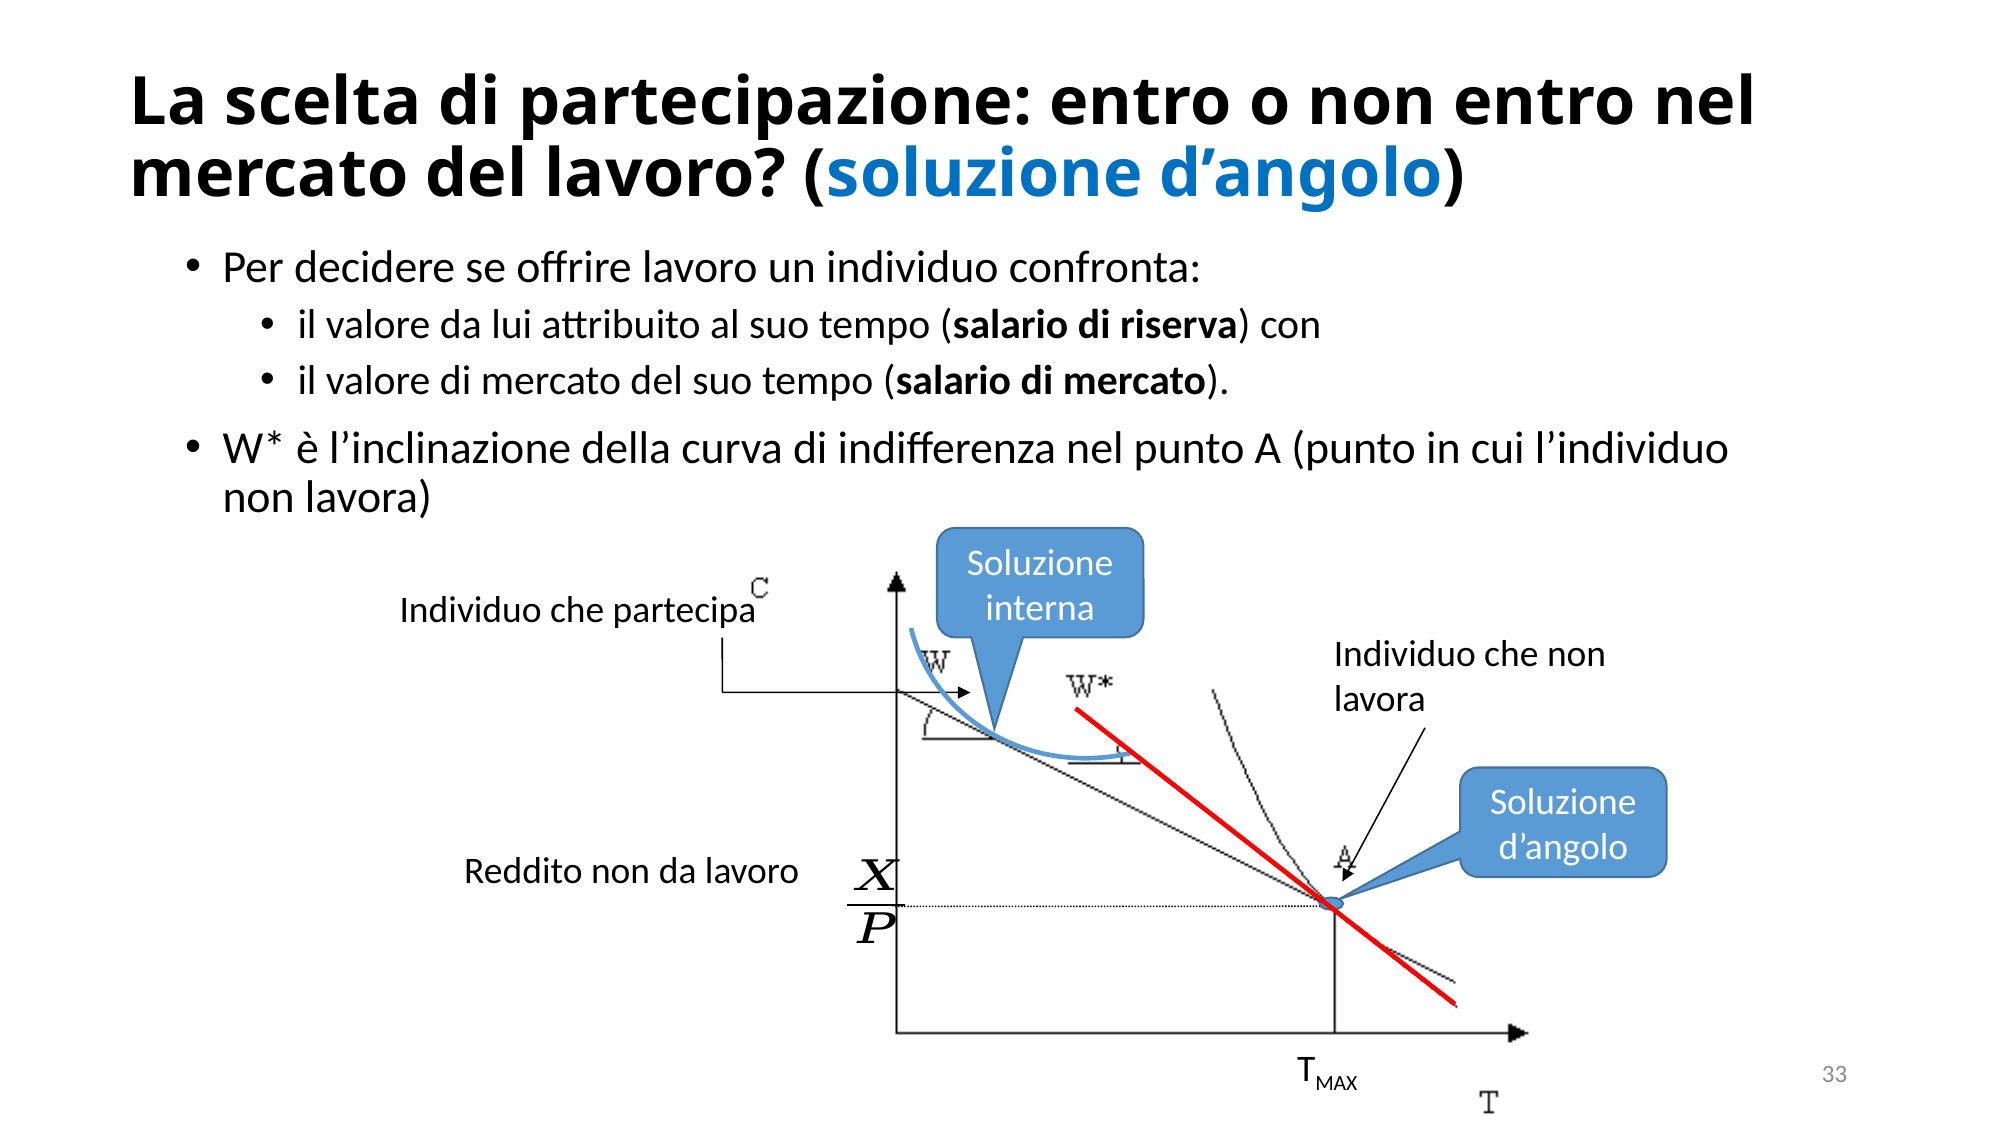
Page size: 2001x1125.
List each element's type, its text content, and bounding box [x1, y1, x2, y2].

text_box Soluzione interna [935, 526, 1145, 568]
text_box Soluzione d’angolo [1533, 766, 1668, 879]
title La scelta di partecipazione: entro o non entro nel mercato del lavoro? (soluzione d’angolo) [114, 45, 1874, 233]
slide_number 33 [1533, 1042, 1863, 1103]
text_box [1075, 708, 1455, 1005]
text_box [750, 568, 1533, 1125]
text_box Individuo che partecipa [384, 577, 750, 638]
text_box Reddito non da lavoro [449, 839, 750, 899]
text_box Individuo che non lavora [1533, 621, 1709, 727]
list Per decidere se offrire lavoro un individuo confronta: il valore da lui attribuito al suo tempo (salario di riserva) con il valore di mercato del suo tempo (salario di mercato). W* è l’inclinazione della curva di indifferenza nel punto A (punto in cui l’individuo non lavora) [169, 235, 1823, 548]
